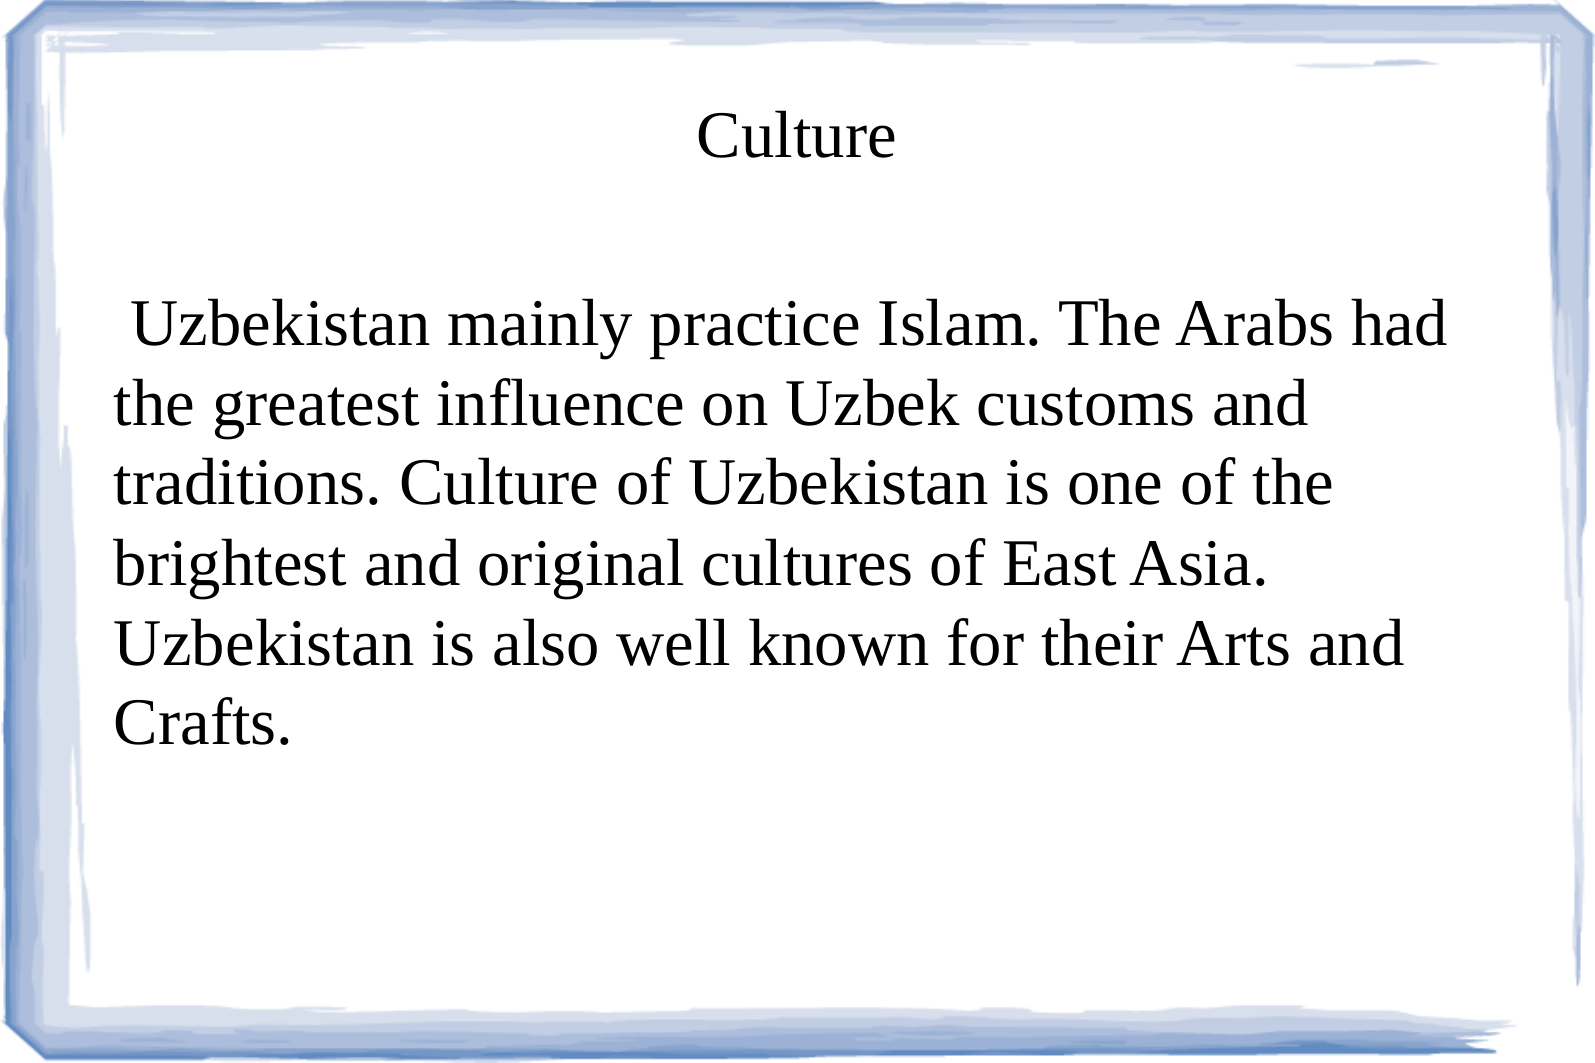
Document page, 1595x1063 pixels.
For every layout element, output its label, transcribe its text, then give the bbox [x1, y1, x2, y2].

picture [0, 0, 1595, 1063]
title Culture [79, 42, 1515, 220]
list Uzbekistan mainly practice Islam. The Arabs had the greatest influence on Uzbek customs and traditions. Culture of Uzbekistan is one of the brightest and original cultures of East Asia. Uzbekistan is also well known for their Arts and Crafts. [113, 278, 1515, 780]
